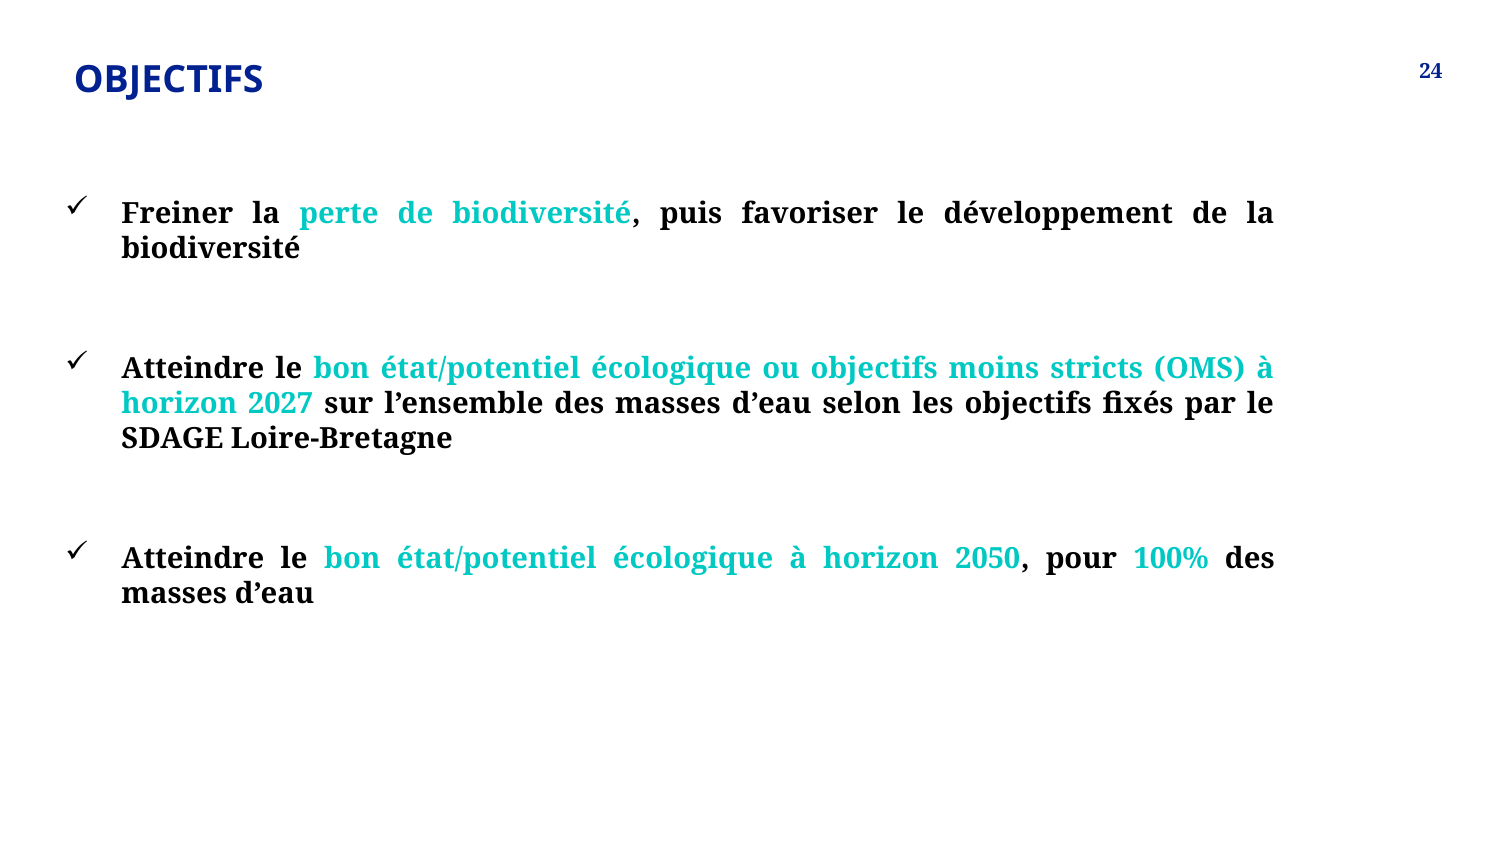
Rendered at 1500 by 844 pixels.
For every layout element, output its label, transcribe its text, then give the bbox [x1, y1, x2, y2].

text_box OBJECTIFS [59, 47, 810, 107]
text_box Freiner la perte de biodiversité, puis favoriser le développement de la biodiversité Atteindre le bon état/potentiel écologique ou objectifs moins stricts (OMS) à horizon 2027 sur l’ensemble des masses d’eau selon les objectifs fixés par le SDAGE Loire-Bretagne Atteindre le bon état/potentiel écologique à horizon 2050, pour 100% des masses d’eau [59, 194, 1281, 610]
